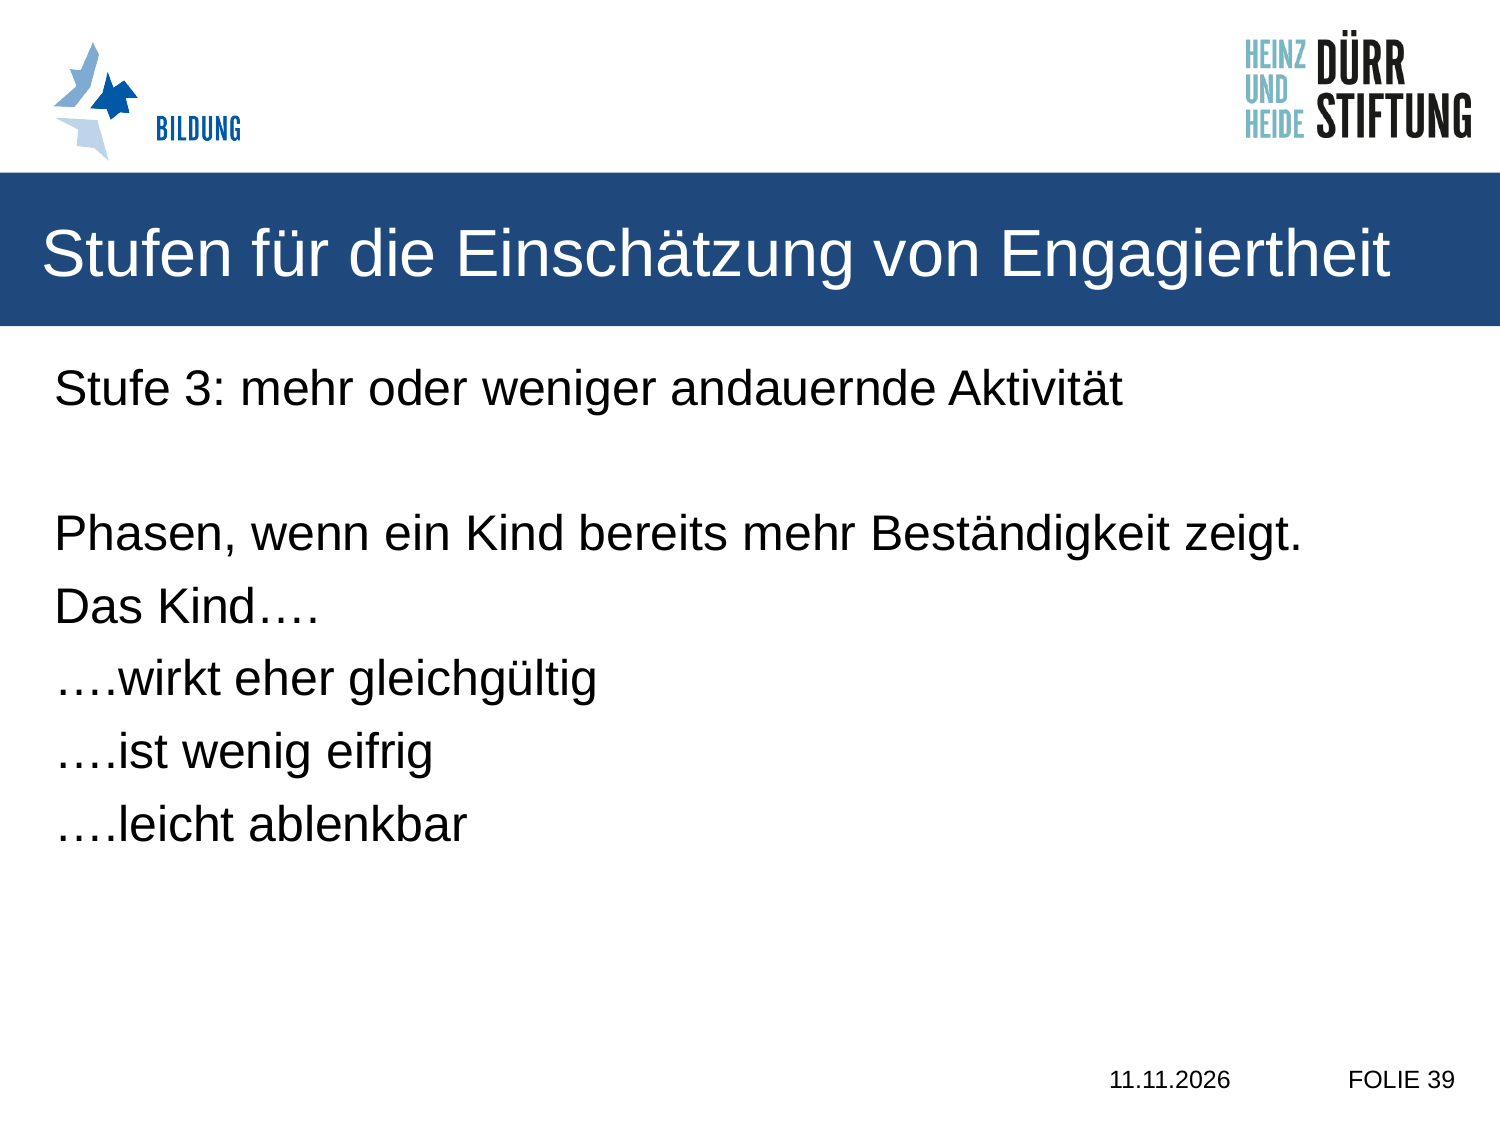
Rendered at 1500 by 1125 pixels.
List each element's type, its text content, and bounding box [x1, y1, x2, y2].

picture [53, 42, 240, 161]
picture [1246, 30, 1471, 138]
list Stufe 3: mehr oder weniger andauernde Aktivität Phasen, wenn ein Kind bereits mehr Beständigkeit zeigt. Das Kind…. ….wirkt eher gleichgültig ….ist wenig eifrig ….leicht ablenkbar [39, 338, 1469, 1047]
title Stufen für die Einschätzung von Engagiertheit [0, 172, 1500, 327]
slide_number FOLIE 39 [1246, 1046, 1471, 1094]
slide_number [750, 1046, 1246, 1094]
